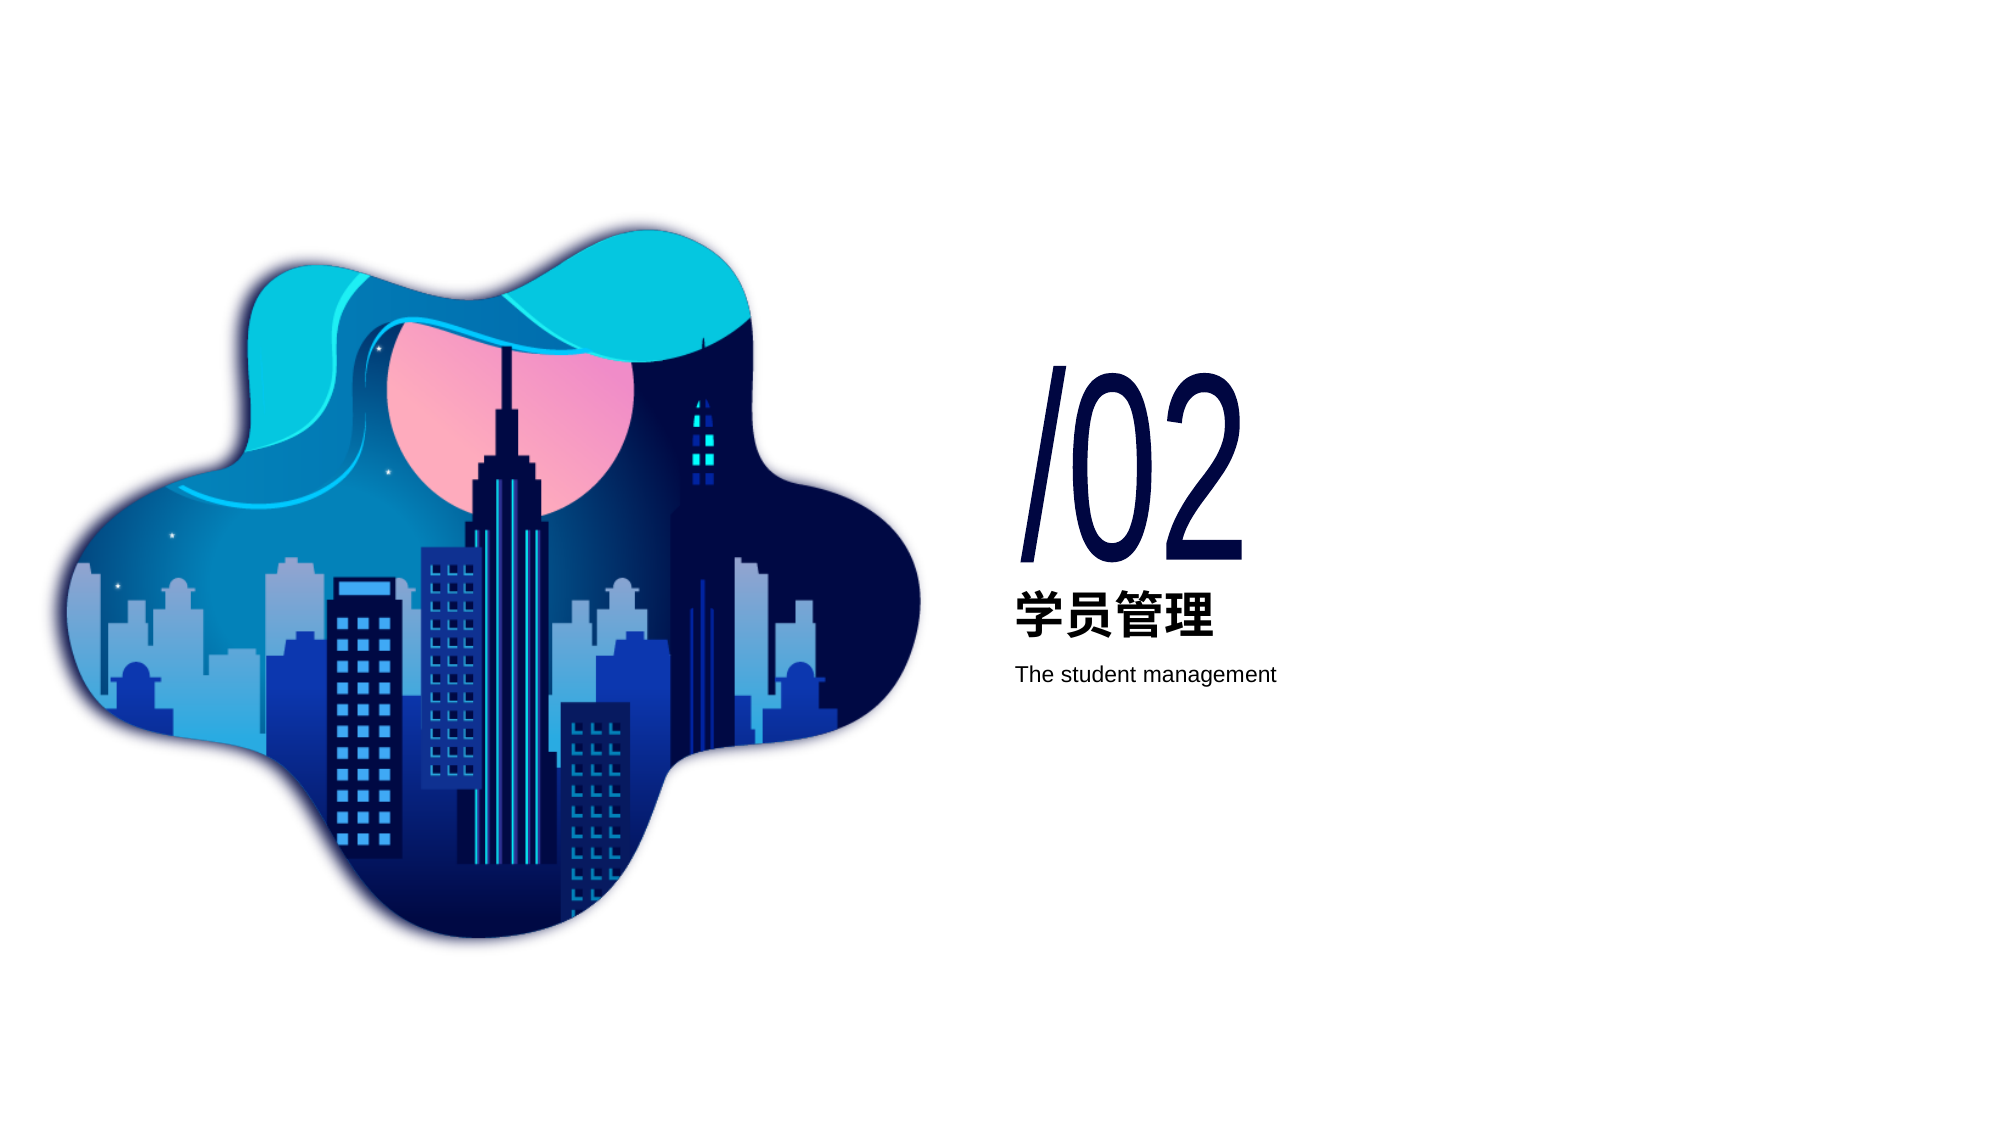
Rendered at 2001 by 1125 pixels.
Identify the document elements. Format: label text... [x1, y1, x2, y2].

picture [0, 186, 1090, 982]
title 学员管理 [999, 504, 1889, 651]
list The student management [999, 651, 1889, 819]
